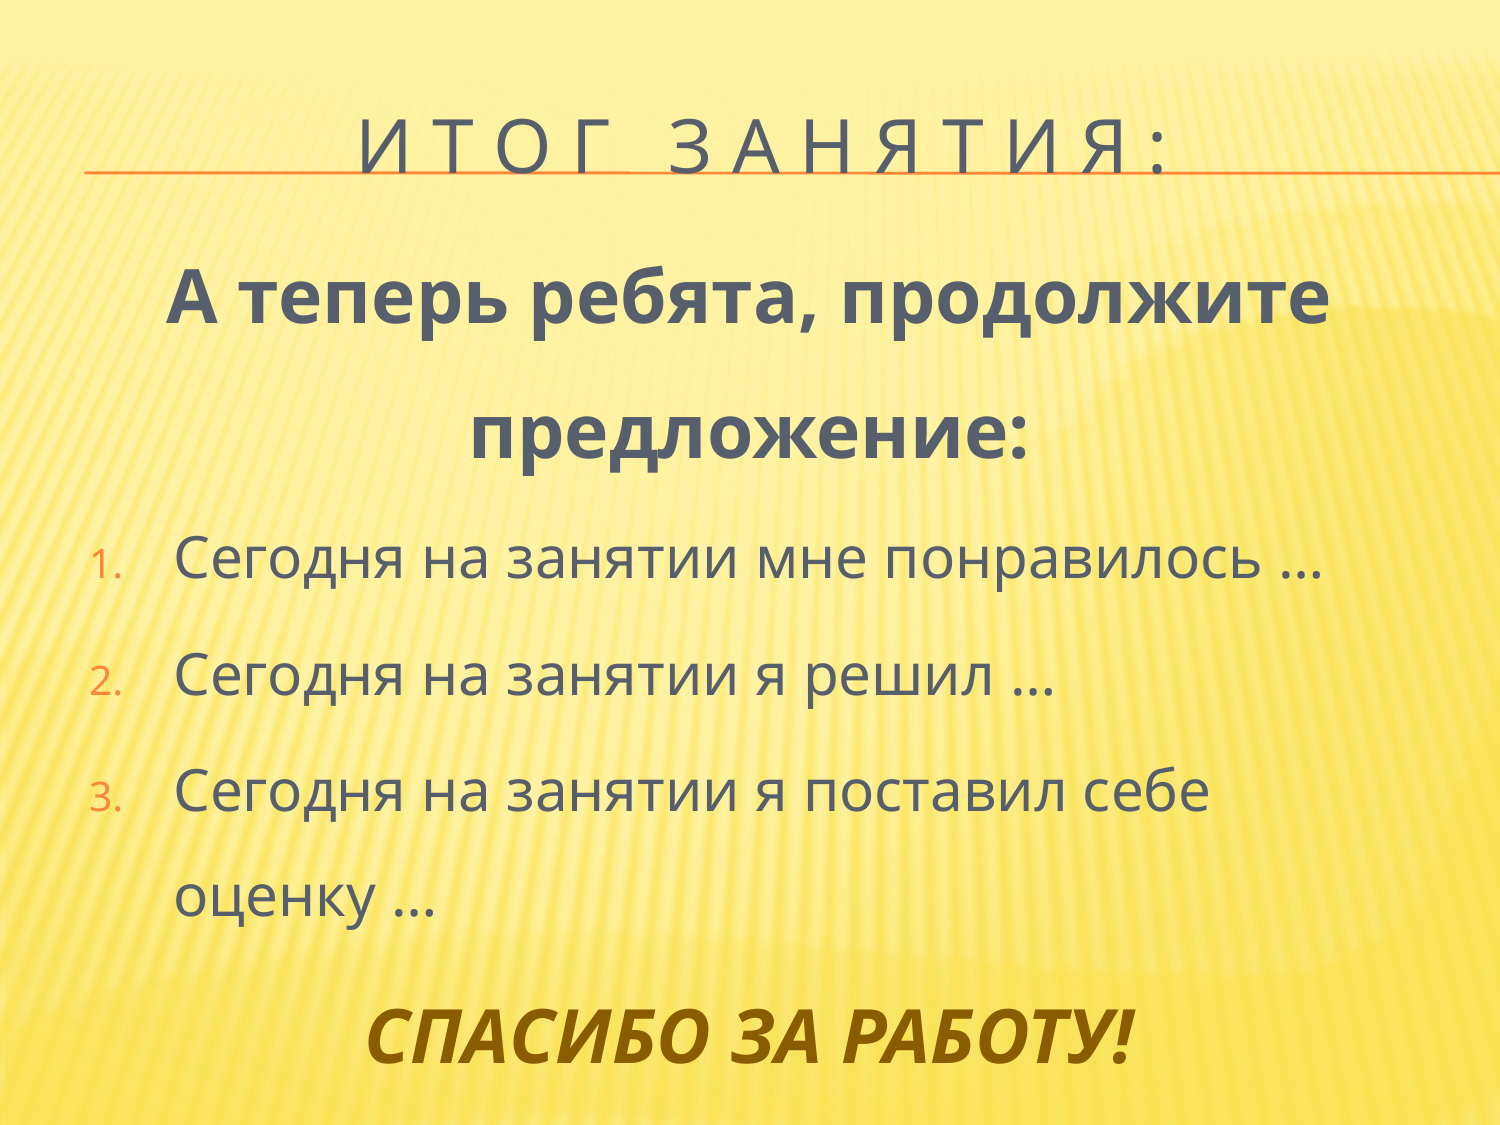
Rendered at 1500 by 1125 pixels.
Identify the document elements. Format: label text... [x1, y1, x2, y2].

text_box А теперь ребята, продолжите предложение: Сегодня на занятии мне понравилось … Сегодня на занятии я решил … Сегодня на занятии я поставил себе оценку … СПАСИБО ЗА РАБОТУ! [74, 196, 1425, 1024]
title И т о г з а н я т и я : [49, 75, 1475, 213]
